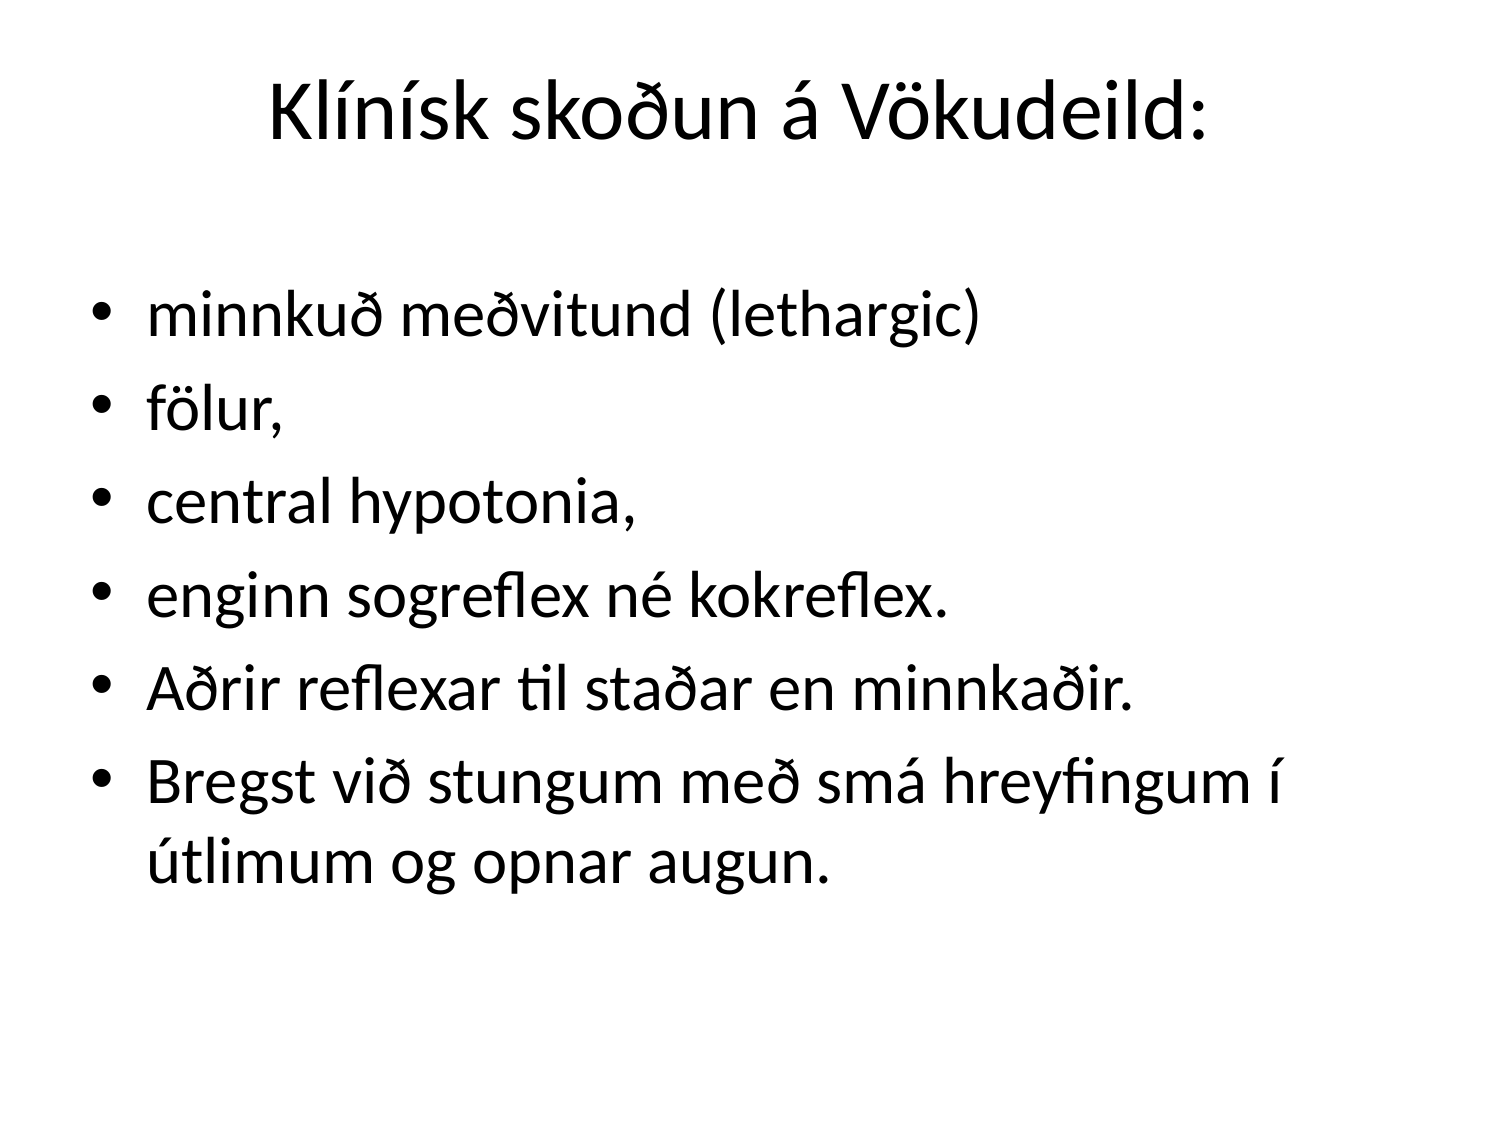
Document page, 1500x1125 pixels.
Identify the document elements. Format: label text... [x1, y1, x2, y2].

list minnkuð meðvitund (lethargic) fölur, central hypotonia, enginn sogreflex né kokreflex. Aðrir reflexar til staðar en minnkaðir. Bregst við stungum með smá hreyfingum í útlimum og opnar augun. [75, 262, 1425, 1005]
title Klínísk skoðun á Vökudeild: [75, 45, 1425, 233]
